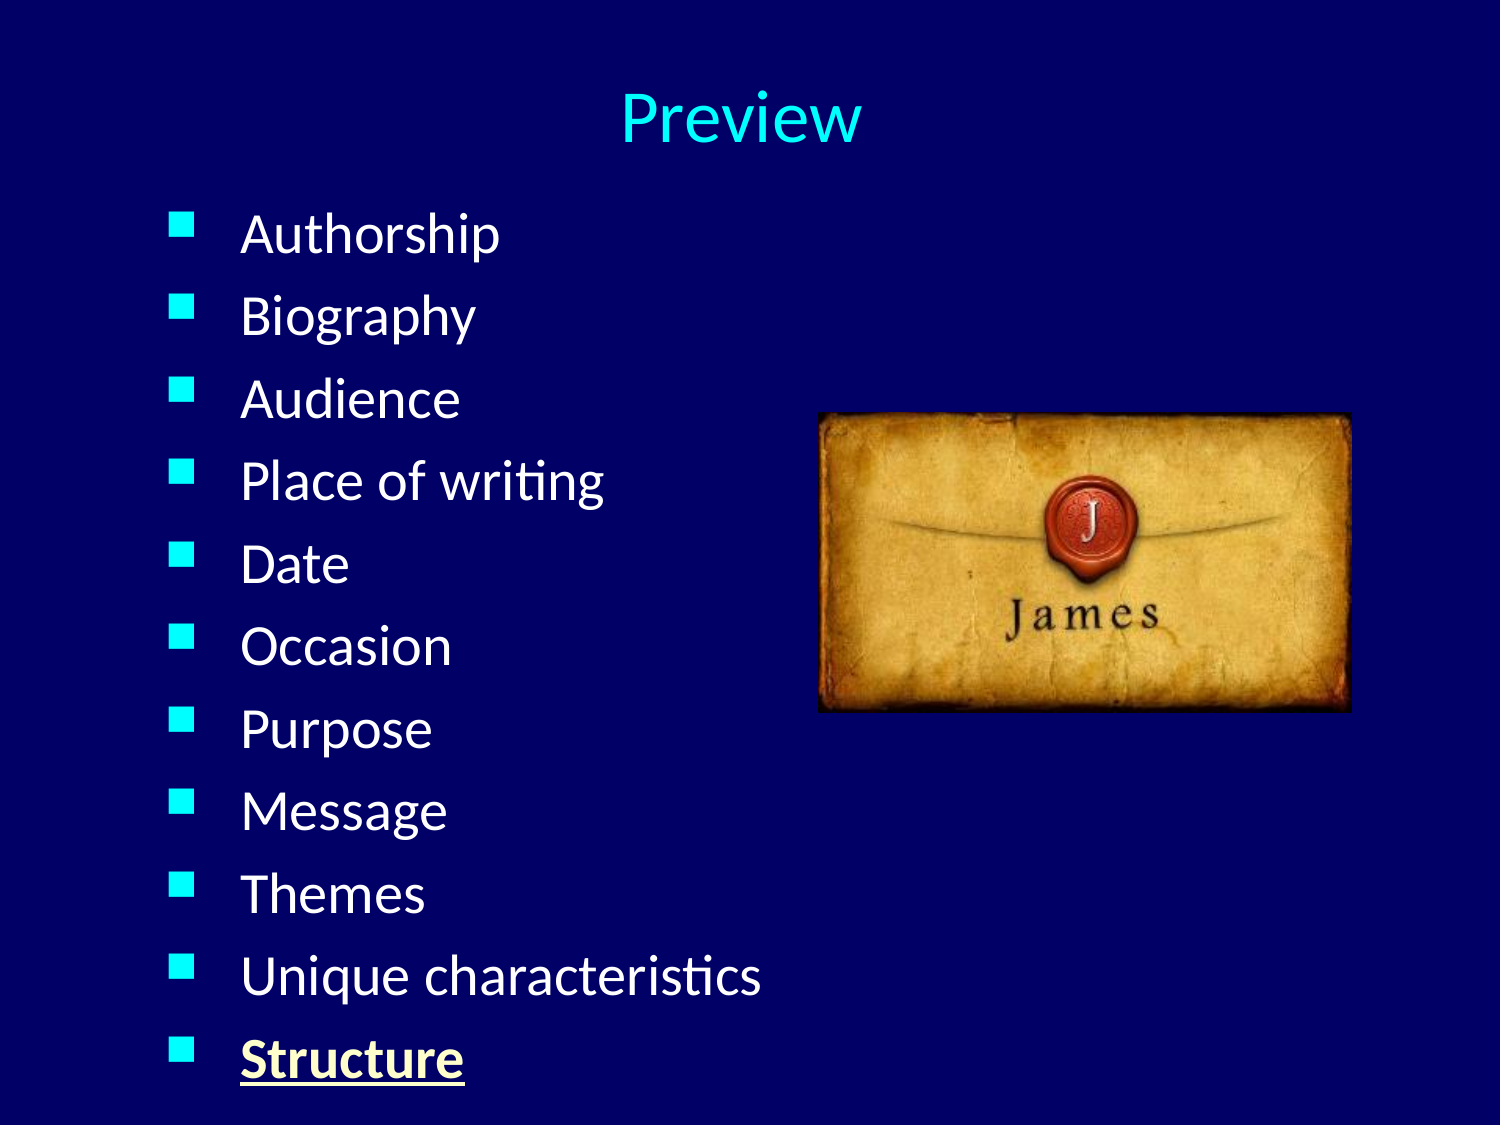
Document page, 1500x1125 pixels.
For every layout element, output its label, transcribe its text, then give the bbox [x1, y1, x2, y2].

picture [817, 412, 1352, 713]
title Preview [112, 37, 1388, 188]
list Authorship Biography Audience Place of writing Date Occasion Purpose Message Themes Unique characteristics Structure [149, 187, 851, 1088]
